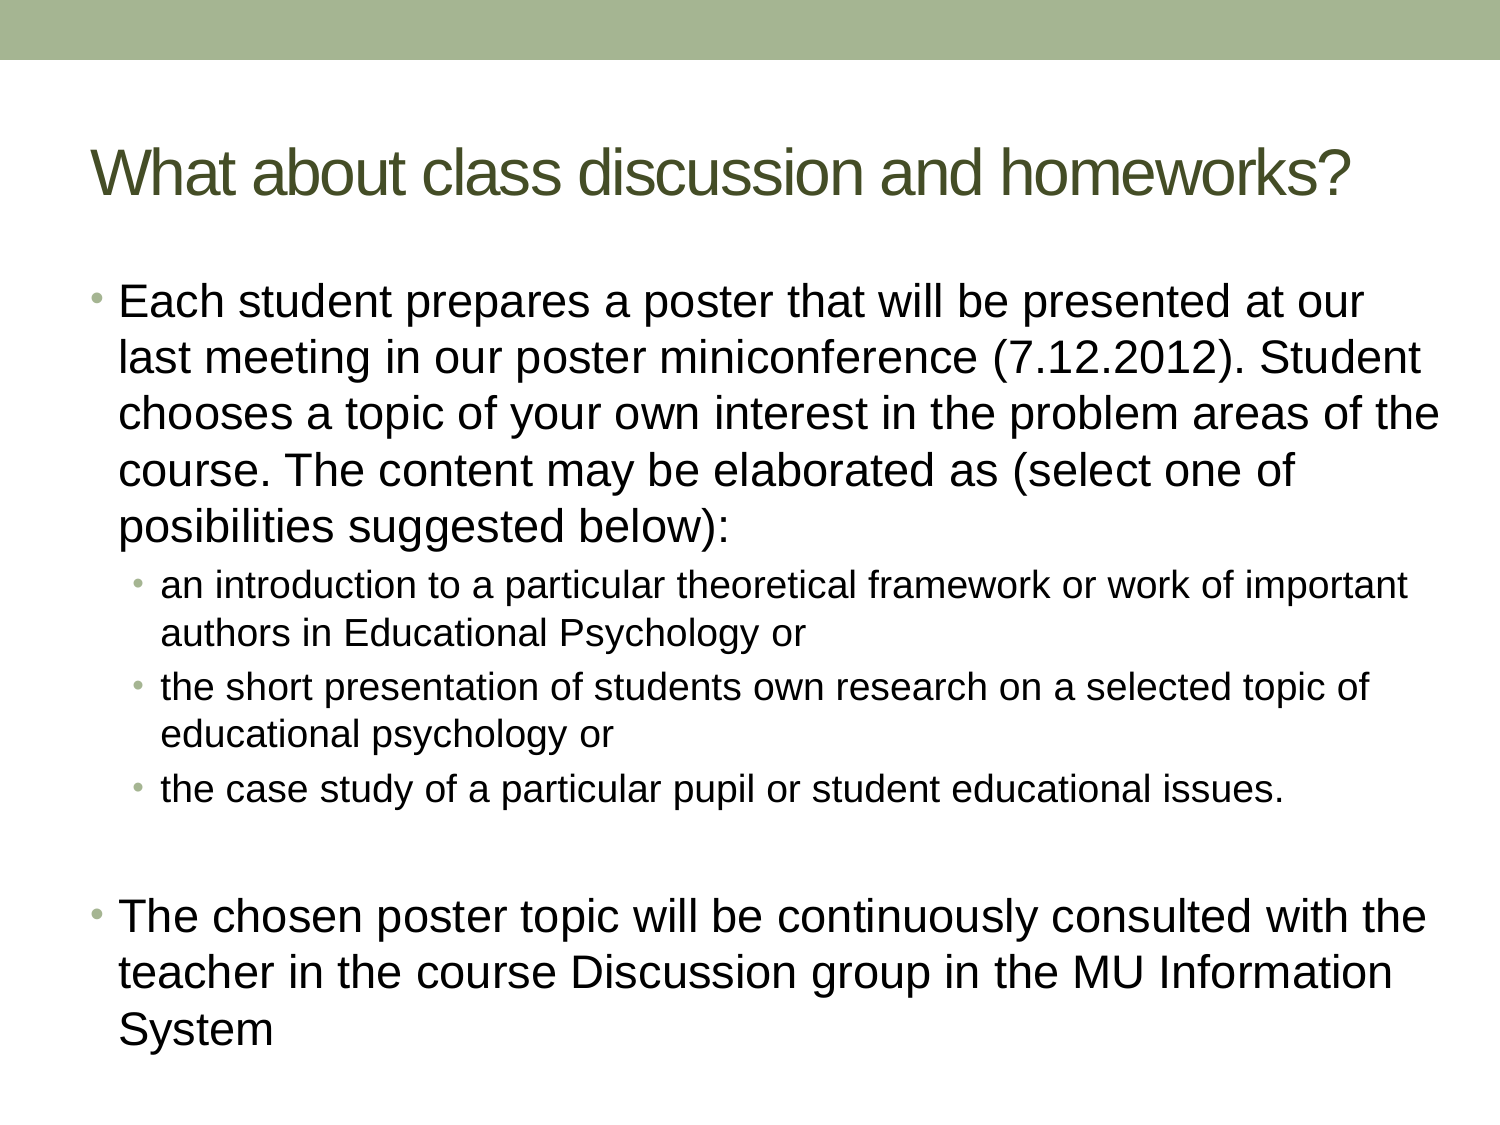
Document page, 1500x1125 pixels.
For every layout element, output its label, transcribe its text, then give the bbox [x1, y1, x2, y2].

list Each student prepares a poster that will be presented at our last meeting in our poster miniconference (7.12.2012). Student chooses a topic of your own interest in the problem areas of the course. The content may be elaborated as (select one of posibilities suggested below): an introduction to a particular theoretical framework or work of important authors in Educational Psychology or the short presentation of students own research on a selected topic of educational psychology or the case study of a particular pupil or student educational issues. The chosen poster topic will be continuously consulted with the teacher in the course Discussion group in the MU Information System [75, 262, 1459, 1063]
title What about class discussion and homeworks? [75, 87, 1425, 250]
